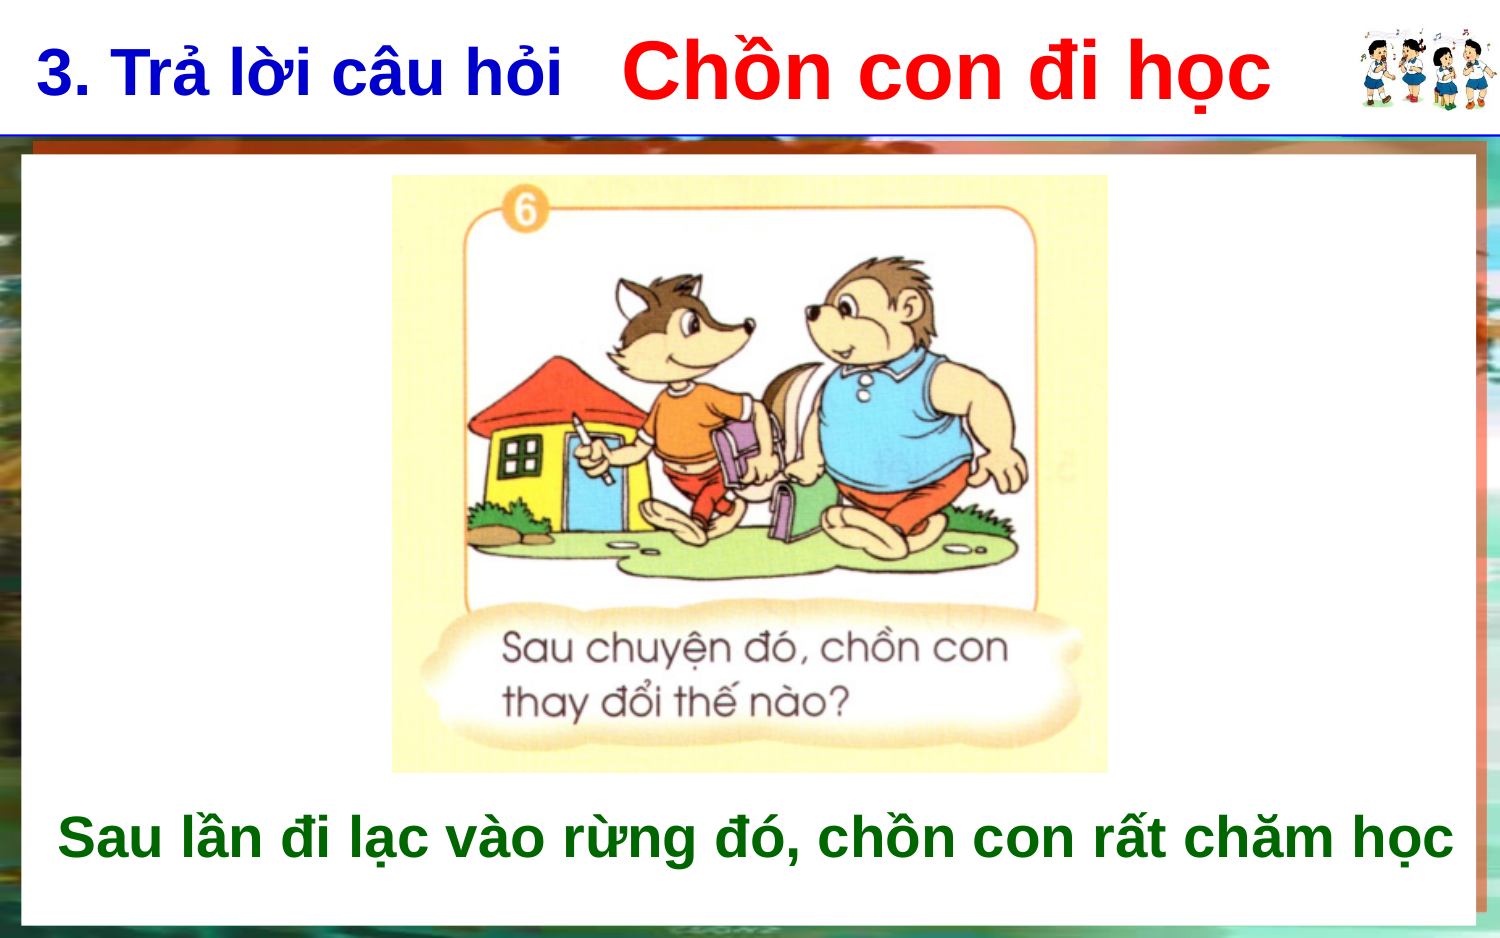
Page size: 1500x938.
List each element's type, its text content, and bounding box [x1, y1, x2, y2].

picture [1352, 20, 1500, 114]
text_box Chồn con đi học [610, 10, 1286, 123]
picture [0, 135, 1500, 938]
text_box 3. Trả lời câu hỏi [21, 21, 631, 116]
